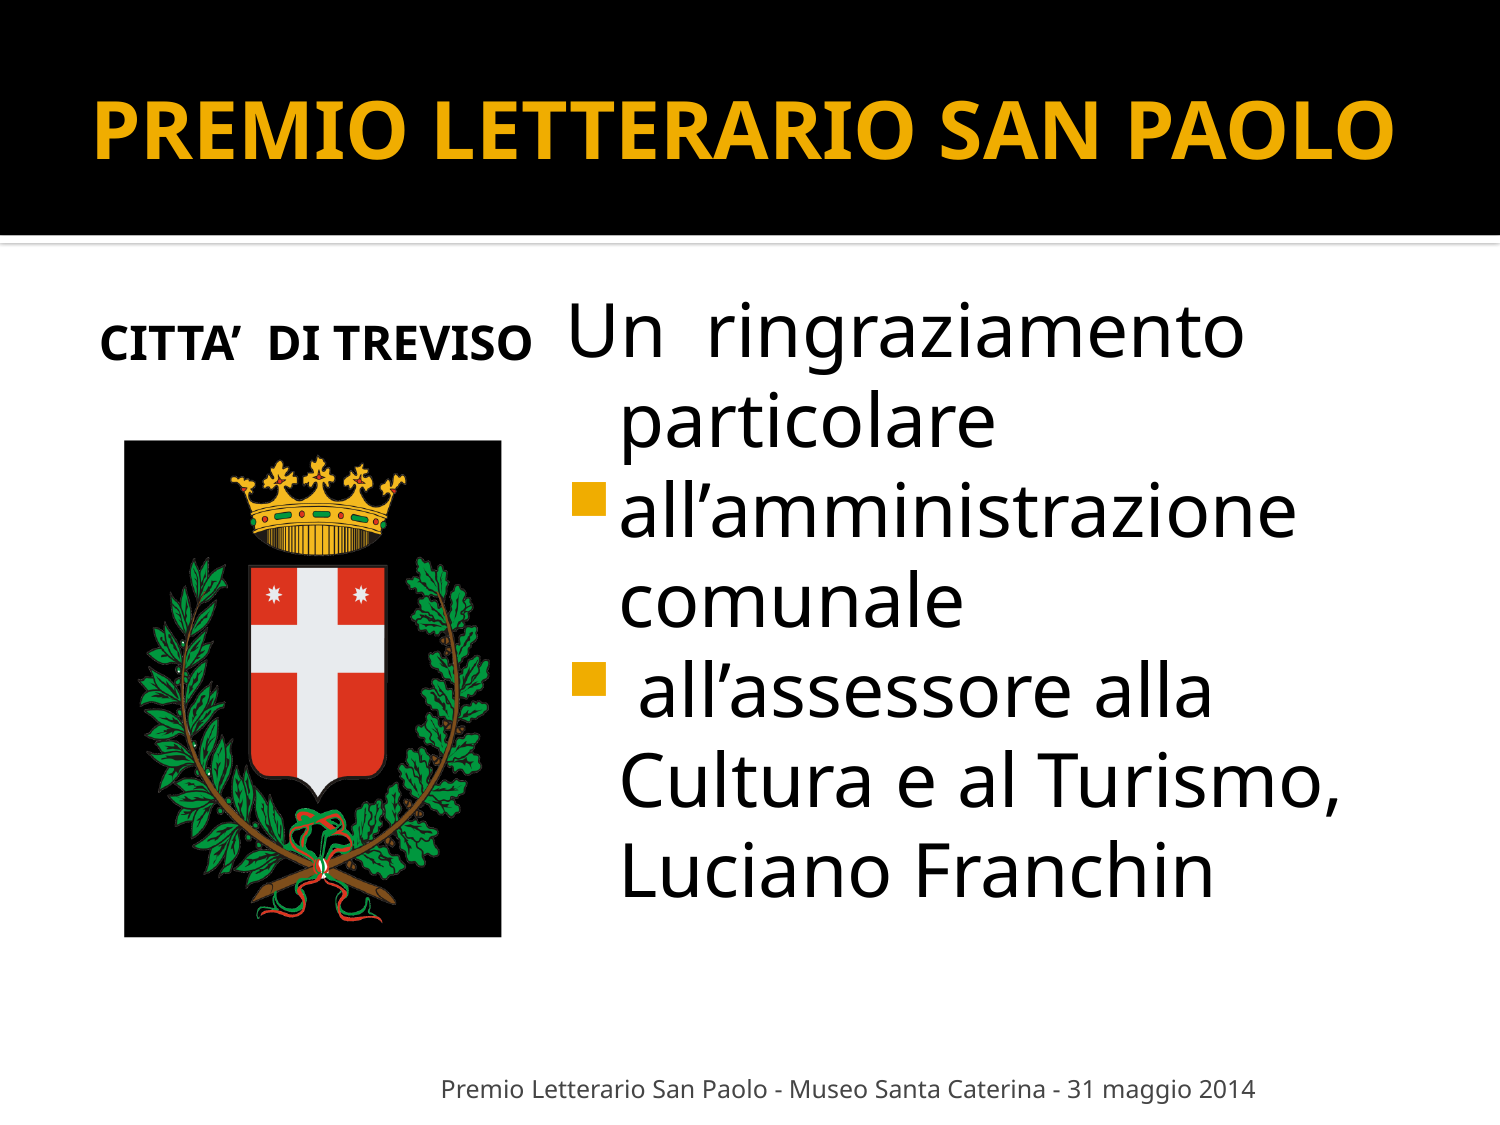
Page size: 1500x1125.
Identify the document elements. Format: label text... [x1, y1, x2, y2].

footer Premio Letterario San Paolo - Museo Santa Caterina - 31 maggio 2014 [433, 1062, 1337, 1108]
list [123, 439, 502, 938]
title PREMIO LETTERARIO SAN PAOLO [75, 24, 1425, 231]
list Un ringraziamento particolare all’amministrazione comunale all’assessore alla Cultura e al Turismo, Luciano Franchin [537, 267, 1500, 1050]
list Citta’ di treviso [75, 278, 537, 396]
